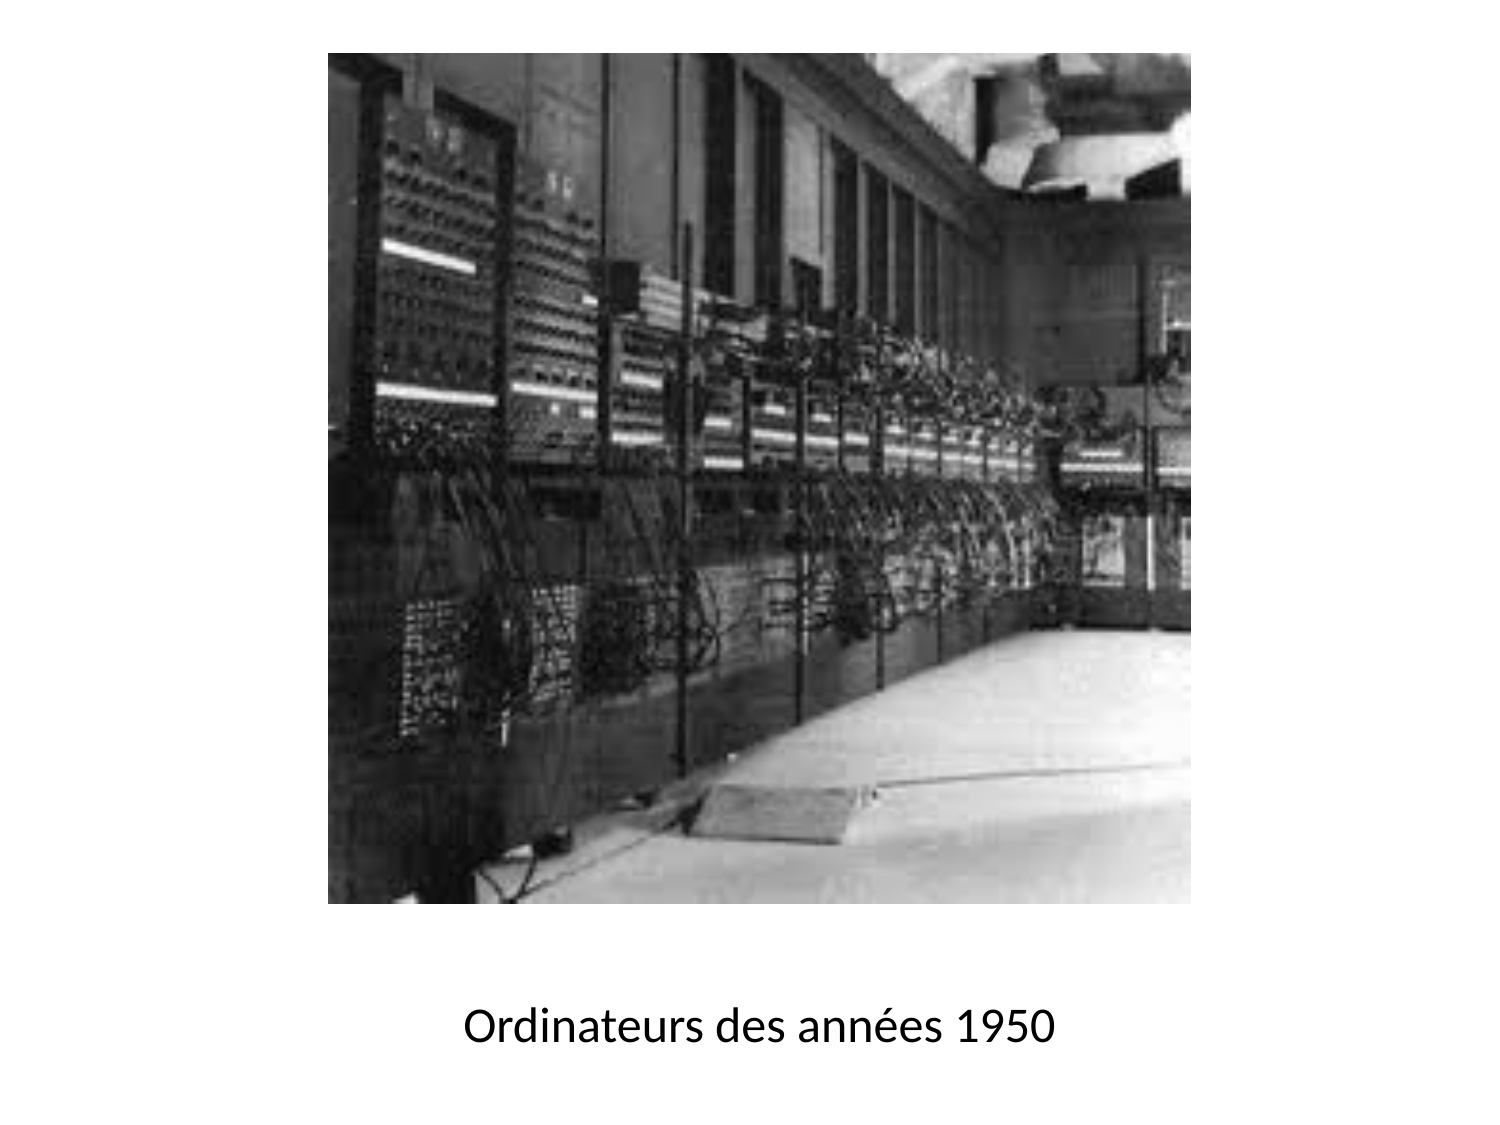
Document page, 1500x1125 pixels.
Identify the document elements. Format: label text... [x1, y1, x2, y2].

text_box Ordinateurs des années 1950 [448, 984, 1071, 1060]
picture [328, 53, 1191, 905]
